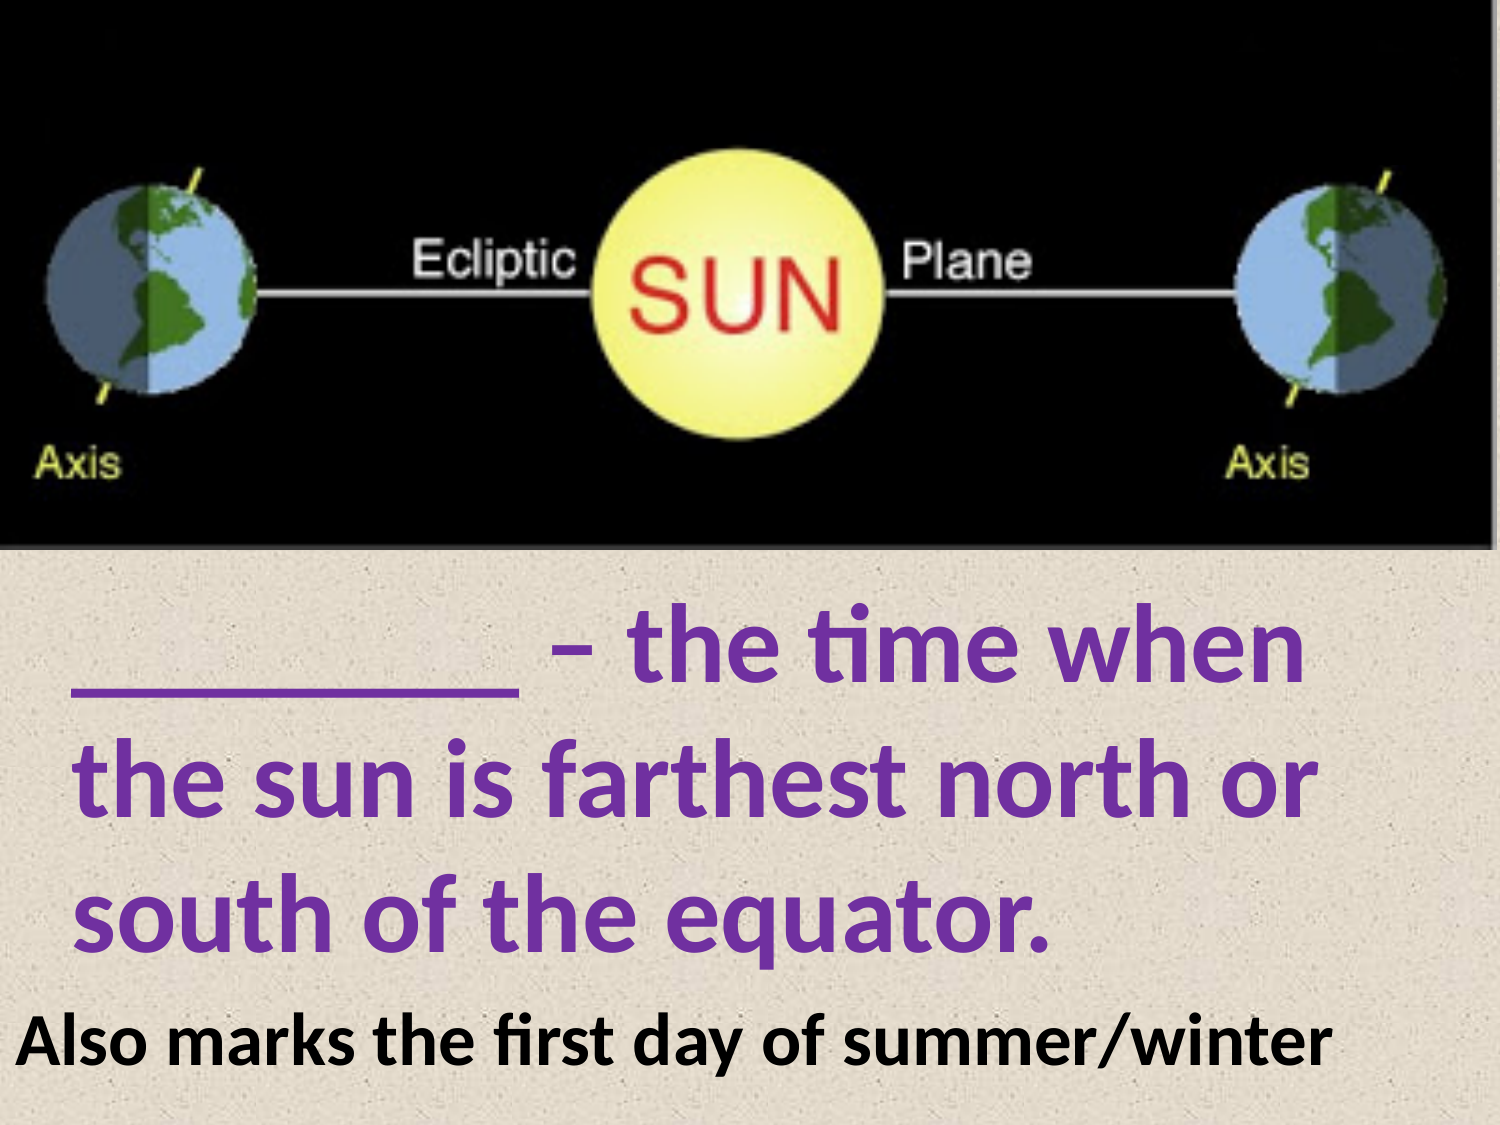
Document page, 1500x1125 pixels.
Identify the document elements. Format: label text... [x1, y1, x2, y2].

list ________ – the time when the sun is farthest north or south of the equator. Also marks the first day of summer/winter [0, 562, 1497, 1125]
picture [0, 0, 1500, 1125]
